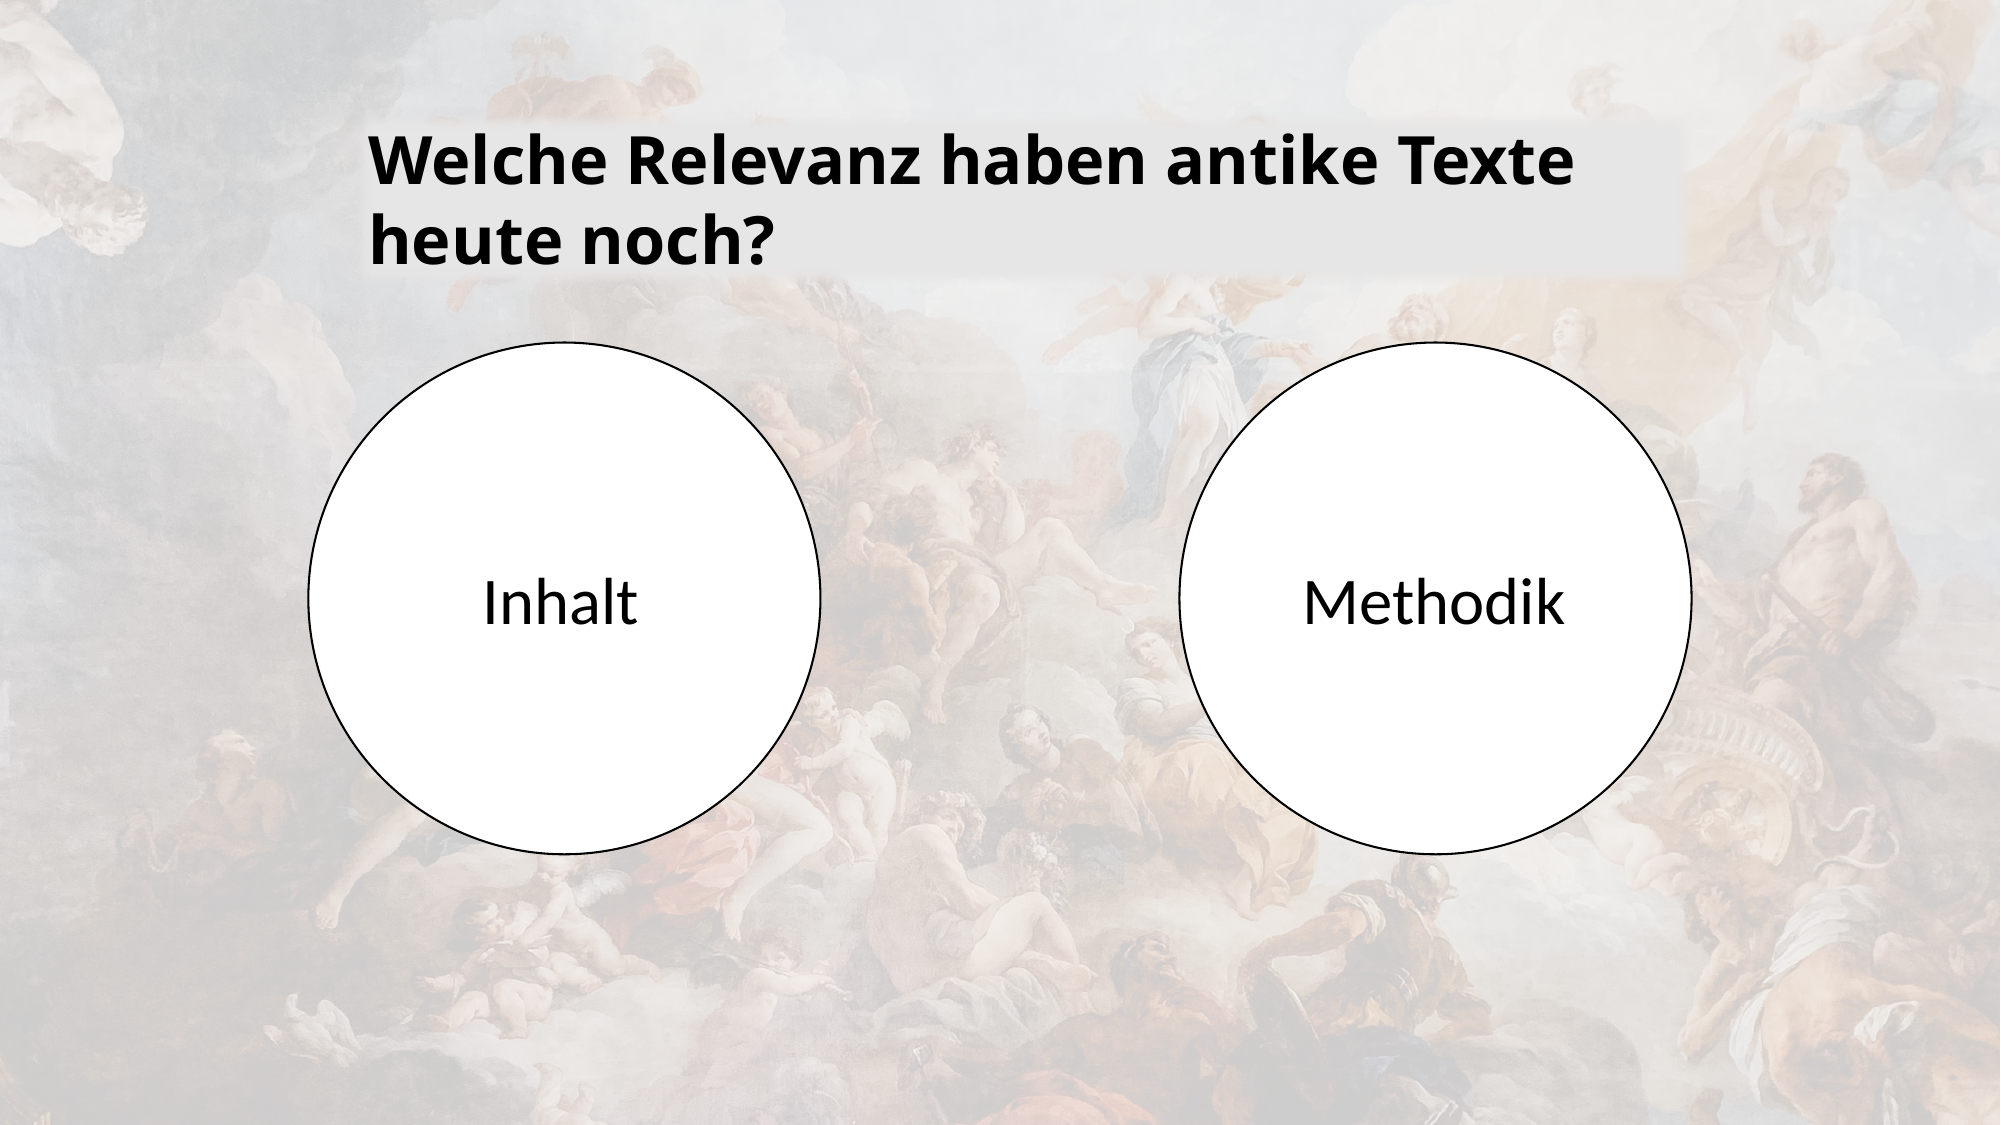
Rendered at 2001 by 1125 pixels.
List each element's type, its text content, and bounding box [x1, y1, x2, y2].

text_box [0, 0, 2000, 1125]
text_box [363, 120, 1685, 278]
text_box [308, 342, 821, 855]
text_box Welche Relevanz haben antike Texte heute noch? [368, 125, 1680, 273]
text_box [358, 115, 1689, 283]
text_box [1179, 342, 1692, 855]
